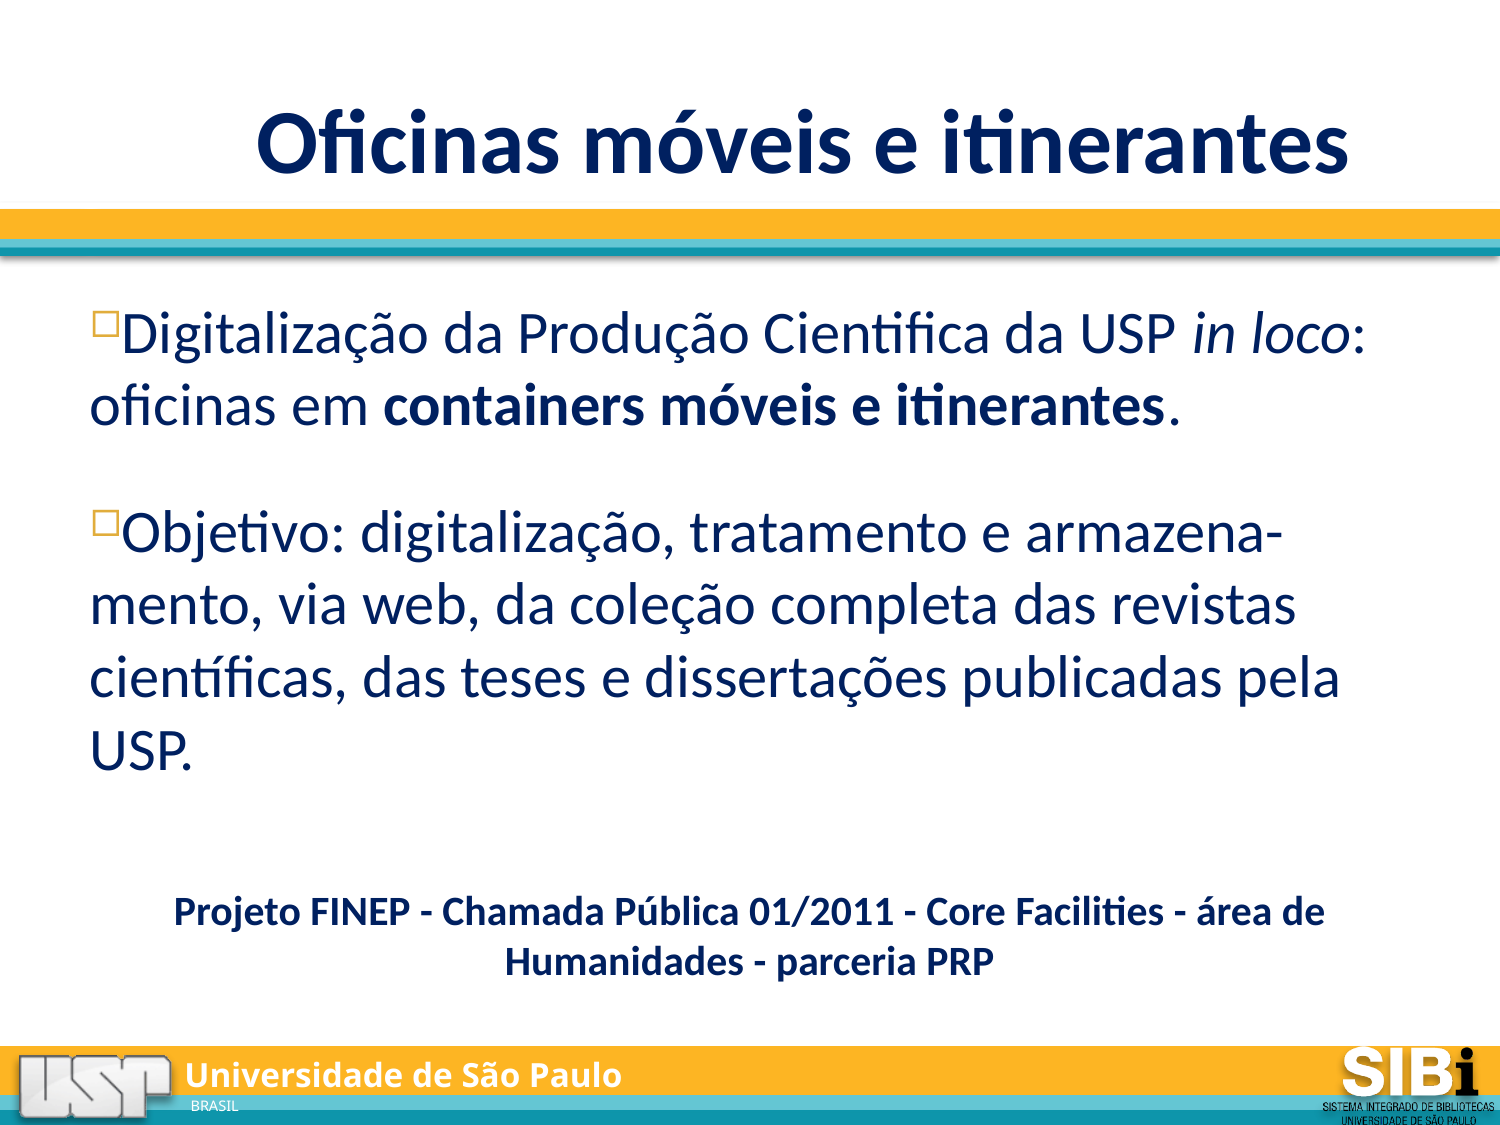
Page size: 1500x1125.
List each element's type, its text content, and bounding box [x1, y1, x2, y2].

picture [369, 1073, 376, 1083]
picture [192, 1066, 201, 1083]
picture [0, 1046, 1323, 1125]
picture [419, 1073, 426, 1083]
list Digitalização da Produção Cientifica da USP in loco: oficinas em containers móveis e itinerantes. Objetivo: digitalização, tratamento e armazena-mento, via web, da coleção completa das revistas científicas, das teses e dissertações publicadas pela USP. Projeto FINEP - Chamada Pública 01/2011 - Core Facilities - área de Humanidades - parceria PRP [75, 246, 1425, 1066]
title Oficinas móveis e itinerantes [242, 54, 1461, 220]
picture [328, 1073, 335, 1083]
picture [0, 209, 1500, 256]
picture [1494, 1046, 1500, 1125]
picture [536, 1067, 542, 1074]
